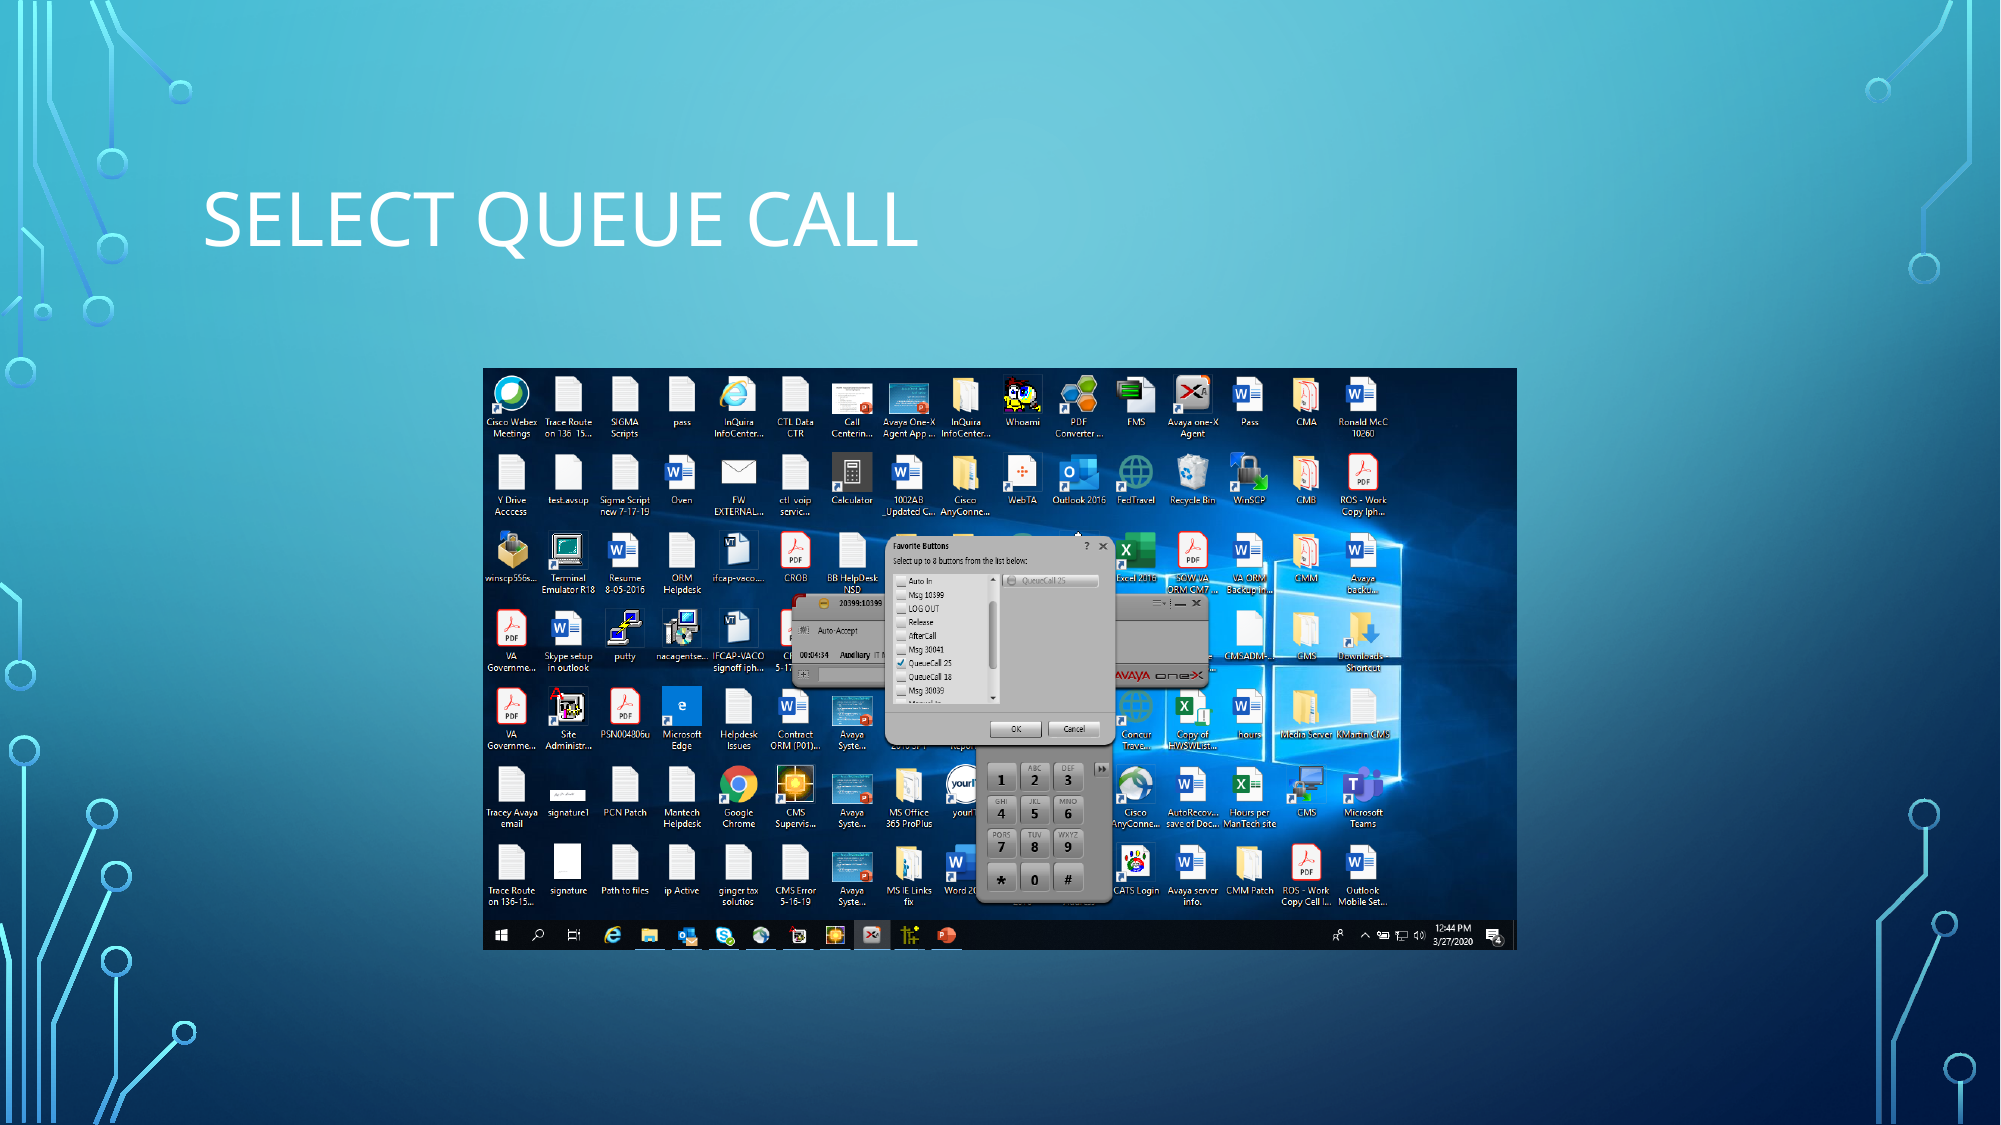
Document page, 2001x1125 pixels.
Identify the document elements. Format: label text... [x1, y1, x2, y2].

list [482, 368, 1517, 951]
title Select queue call [187, 101, 1813, 344]
